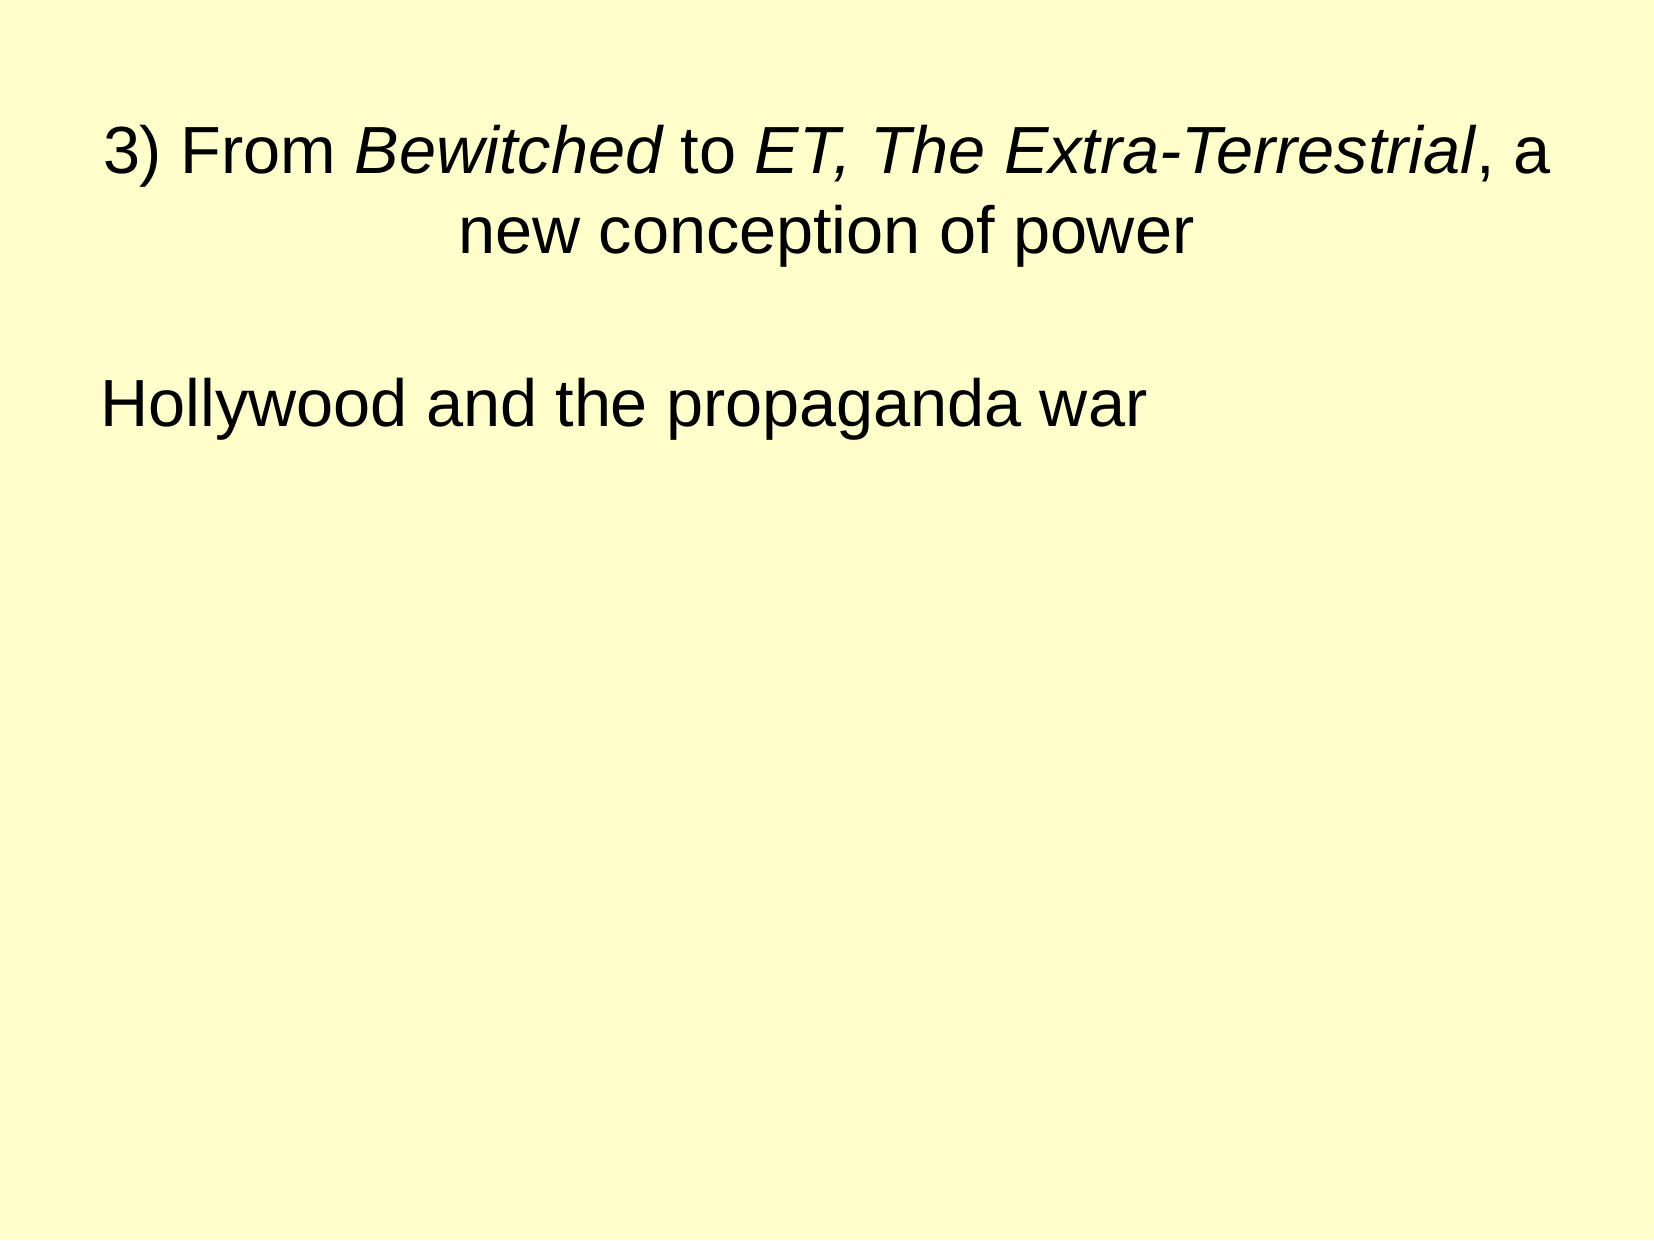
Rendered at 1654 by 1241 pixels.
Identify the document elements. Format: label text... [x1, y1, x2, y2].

title 3) From Bewitched to ET, The Extra-Terrestrial, a new conception of power [82, 49, 1571, 325]
list Hollywood and the propaganda war [82, 360, 1538, 1010]
